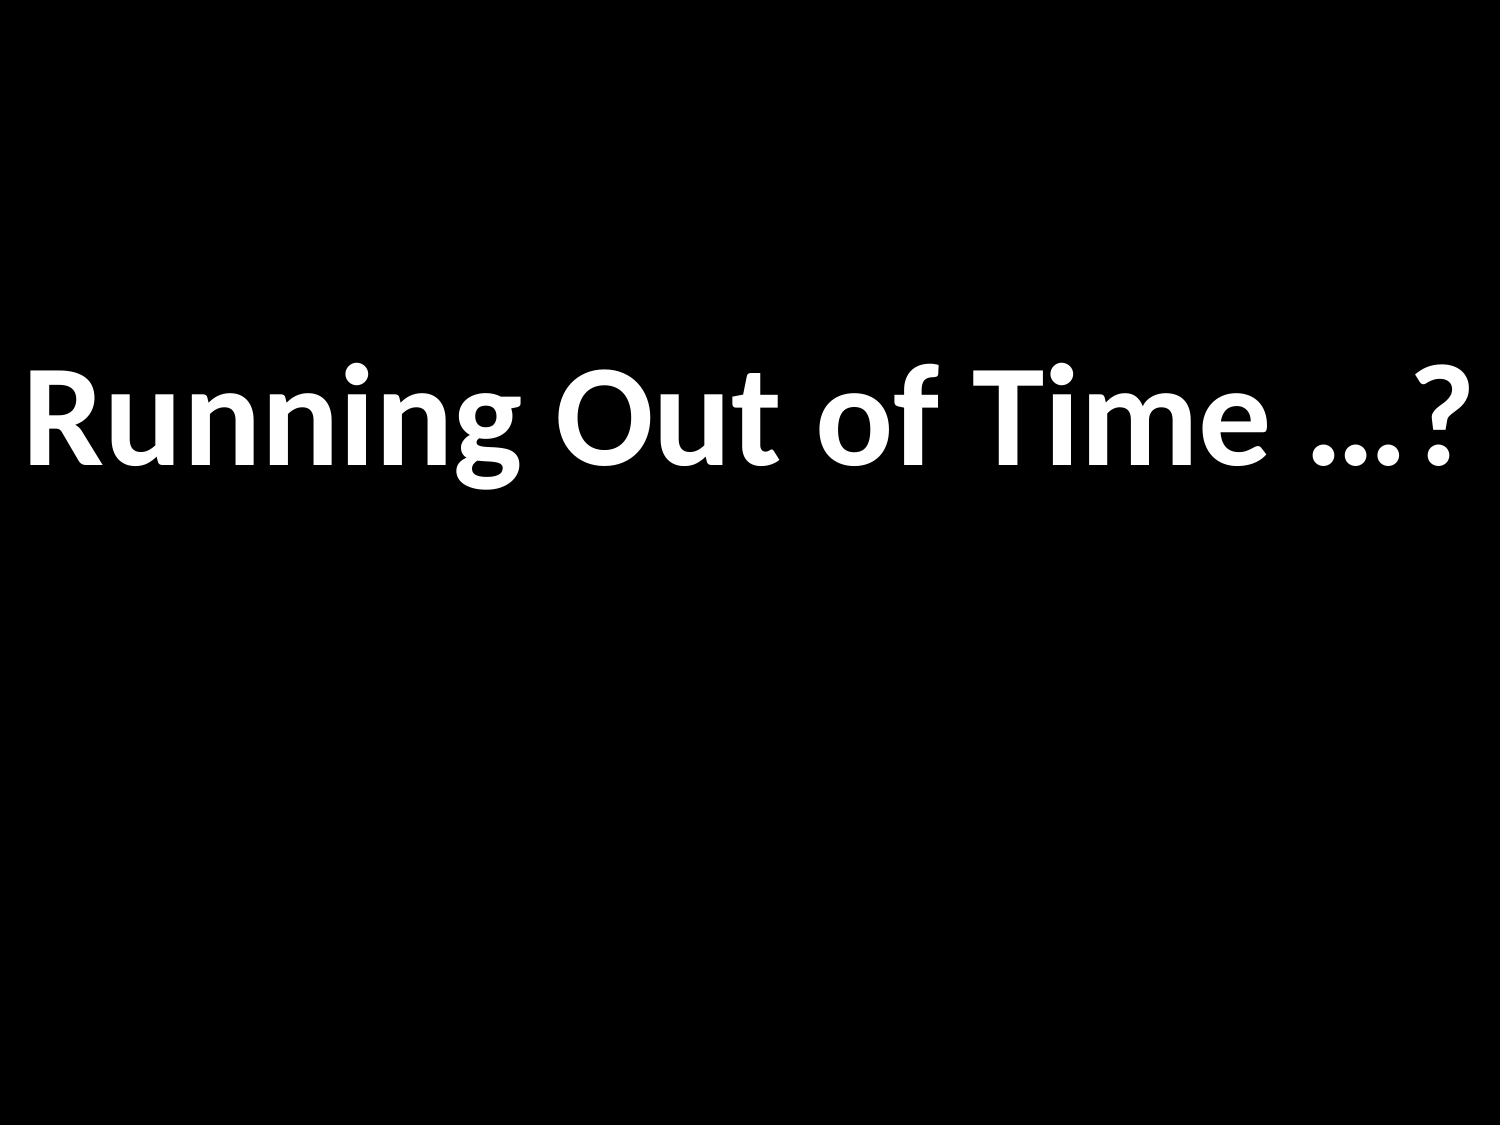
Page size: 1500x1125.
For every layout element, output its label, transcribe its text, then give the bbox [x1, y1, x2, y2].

text_box Running Out of Time …? [0, 312, 1500, 503]
